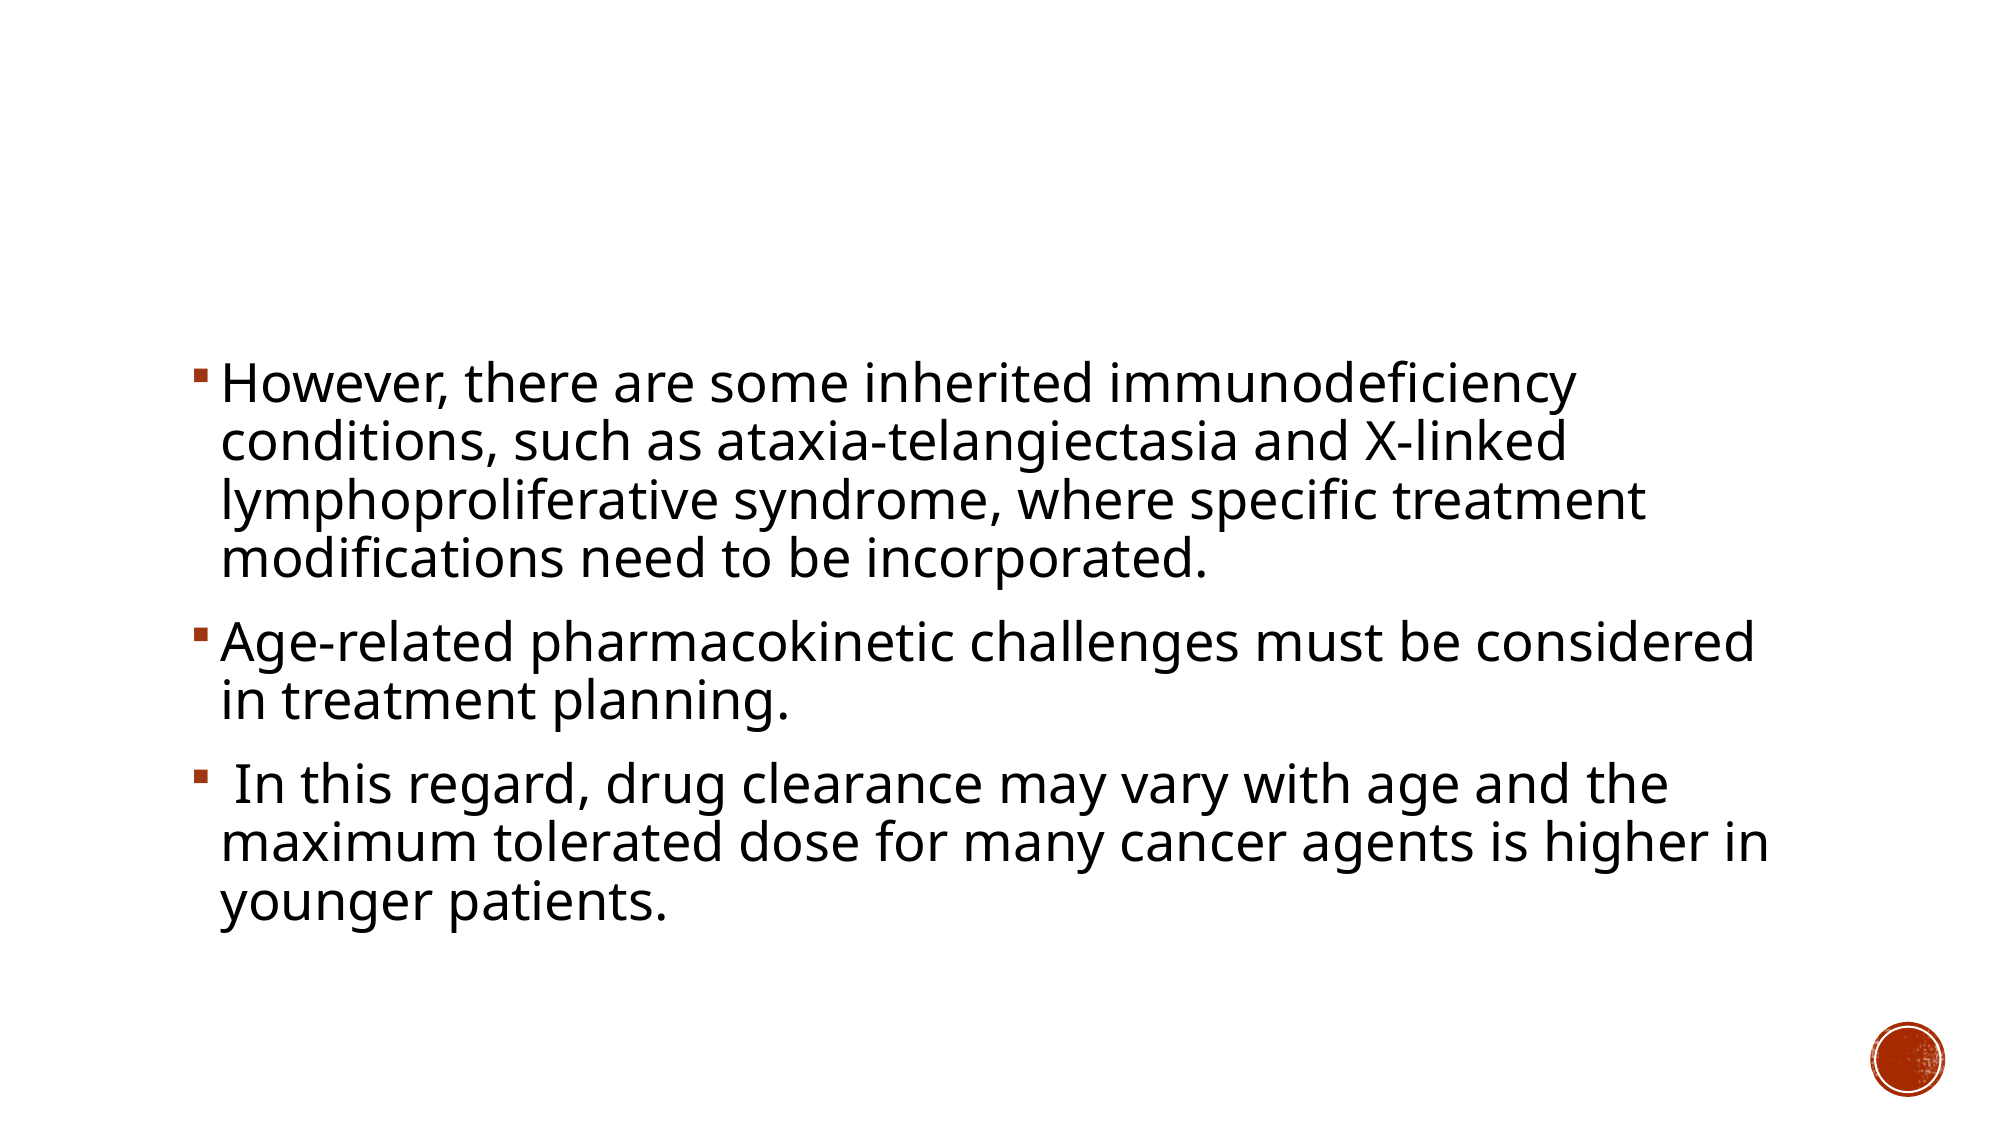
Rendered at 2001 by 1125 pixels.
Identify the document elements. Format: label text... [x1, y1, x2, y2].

list However, there are some inherited immunodeficiency conditions, such as ataxia-telangiectasia and X-linked lymphoproliferative syndrome, where specific treatment modifications need to be incorporated. Age-related pharmacokinetic challenges must be considered in treatment planning. In this regard, drug clearance may vary with age and the maximum tolerated dose for many cancer agents is higher in younger patients. [175, 348, 1826, 1013]
